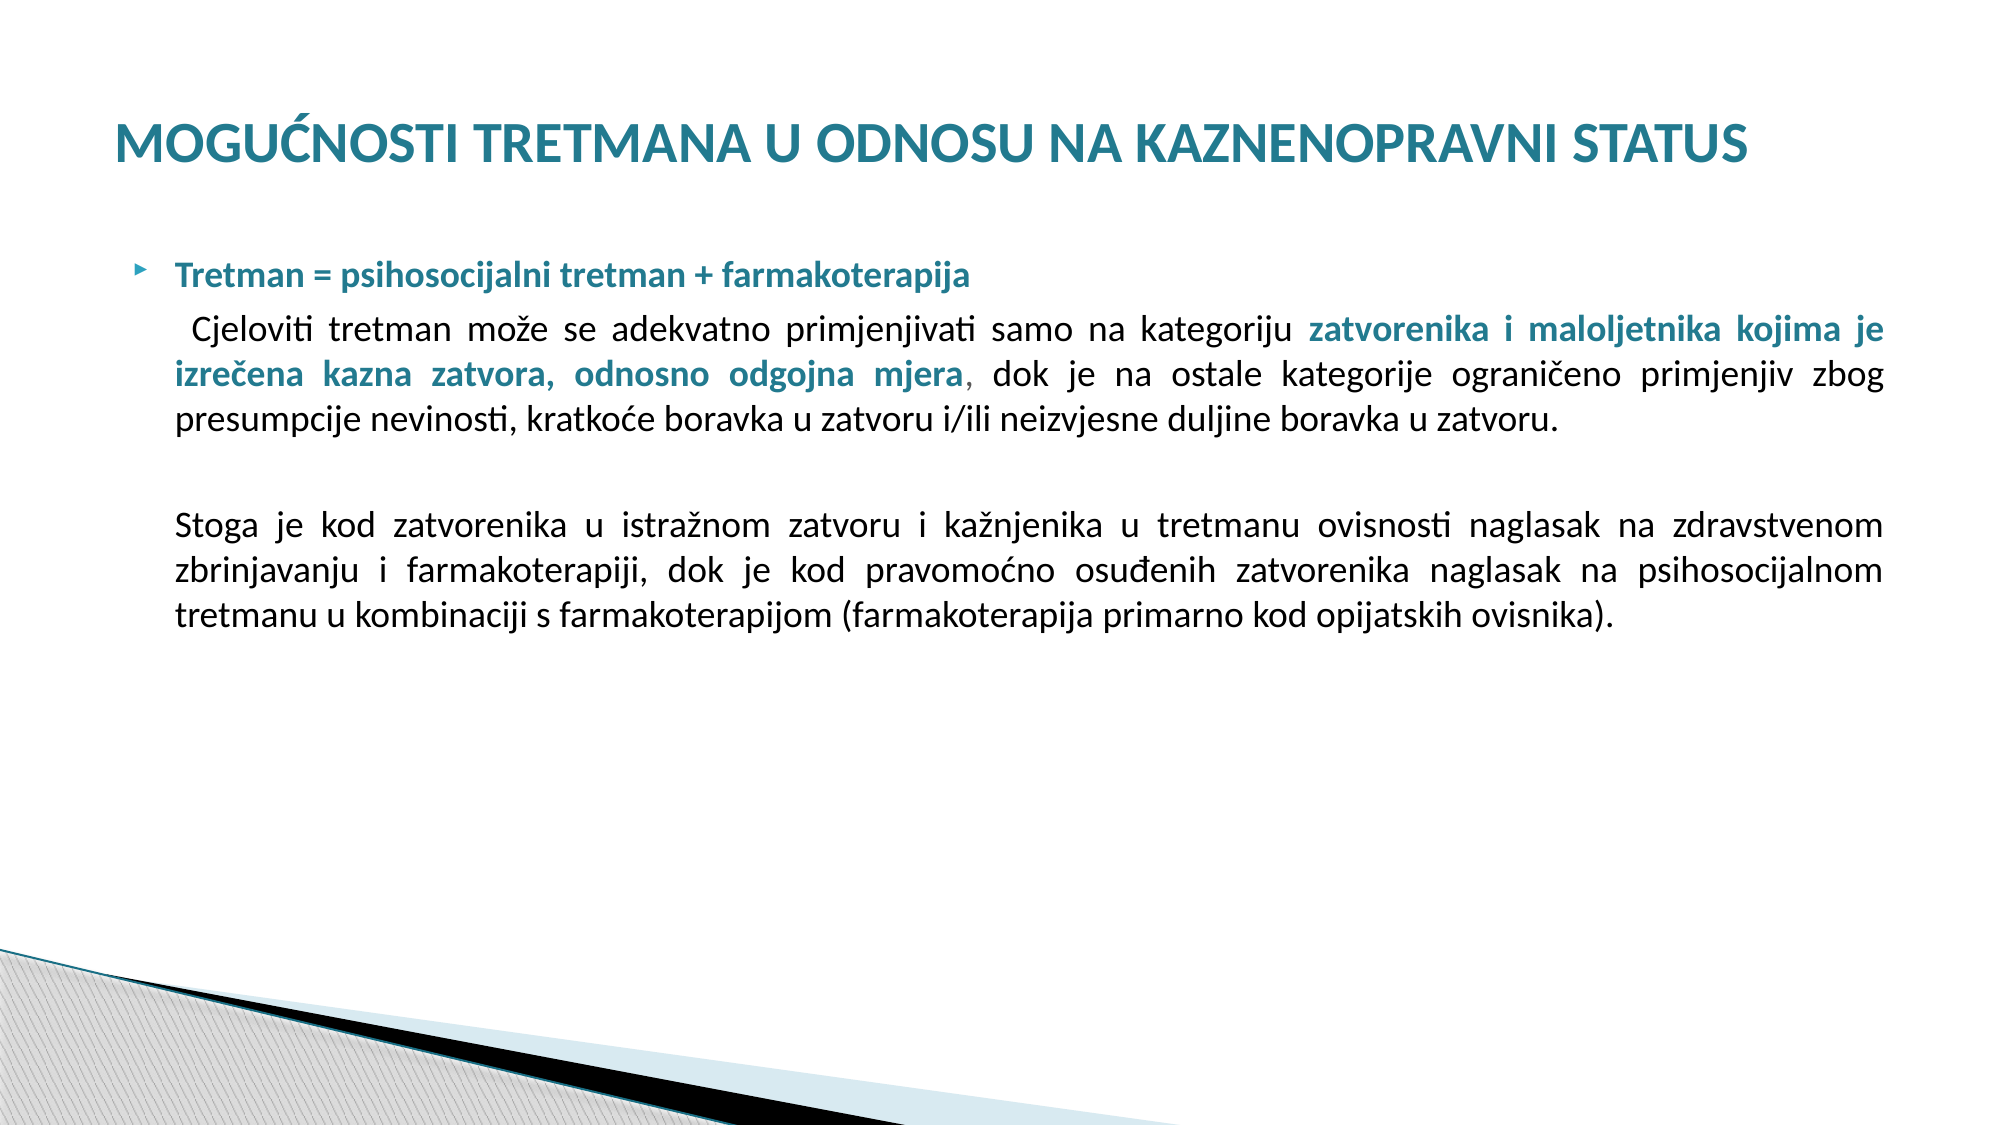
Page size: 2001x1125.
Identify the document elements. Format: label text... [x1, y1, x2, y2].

list Tretman = psihosocijalni tretman + farmakoterapija Cjeloviti tretman može se adekvatno primjenjivati samo na kategoriju zatvorenika i maloljetnika kojima je izrečena kazna zatvora, odnosno odgojna mjera, dok je na ostale kategorije ograničeno primjenjiv zbog presumpcije nevinosti, kratkoće boravka u zatvoru i/ili neizvjesne duljine boravka u zatvoru. Stoga je kod zatvorenika u istražnom zatvoru i kažnjenika u tretmanu ovisnosti naglasak na zdravstvenom zbrinjavanju i farmakoterapiji, dok je kod pravomoćno osuđenih zatvorenika naglasak na psihosocijalnom tretmanu u kombinaciji s farmakoterapijom (farmakoterapija primarno kod opijatskih ovisnika). [99, 243, 1900, 986]
title MOGUĆNOSTI TRETMANA U ODNOSU NA KAZNENOPRAVNI STATUS [99, 45, 1900, 233]
